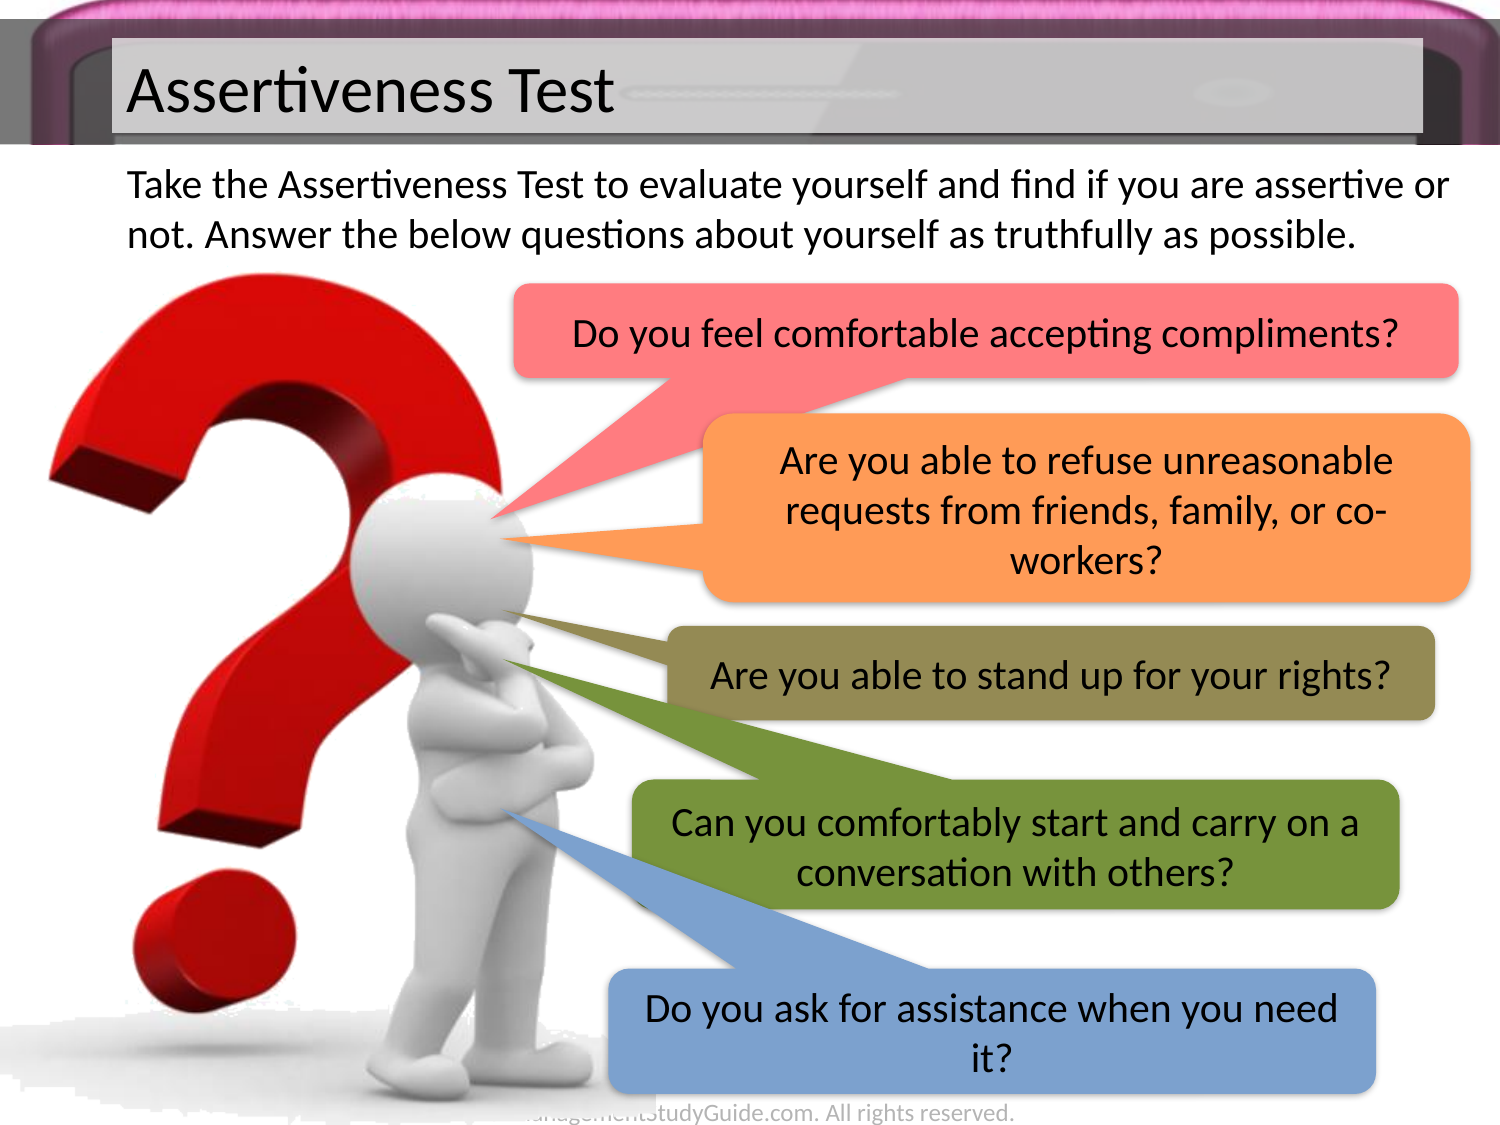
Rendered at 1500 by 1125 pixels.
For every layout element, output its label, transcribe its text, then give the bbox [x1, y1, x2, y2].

text_box Can you comfortably start and carry on a conversation with others? [660, 701, 1400, 910]
text_box Are you able to stand up for your rights? [660, 625, 1436, 721]
footer © ManagementStudyGuide.com. All rights reserved. [660, 1081, 1046, 1125]
text_box Are you able to refuse unreasonable requests from friends, family, or co-workers? [660, 413, 1471, 603]
text_box Do you ask for assistance when you need it? [660, 868, 1377, 1094]
text_box Take the Assertiveness Test to evaluate yourself and find if you are assertive or not. Answer the below questions about yourself as truthfully as possible. [112, 151, 1500, 264]
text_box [0, 0, 1500, 145]
text_box Do you feel comfortable accepting compliments? [660, 283, 1459, 462]
picture [0, 255, 656, 1125]
